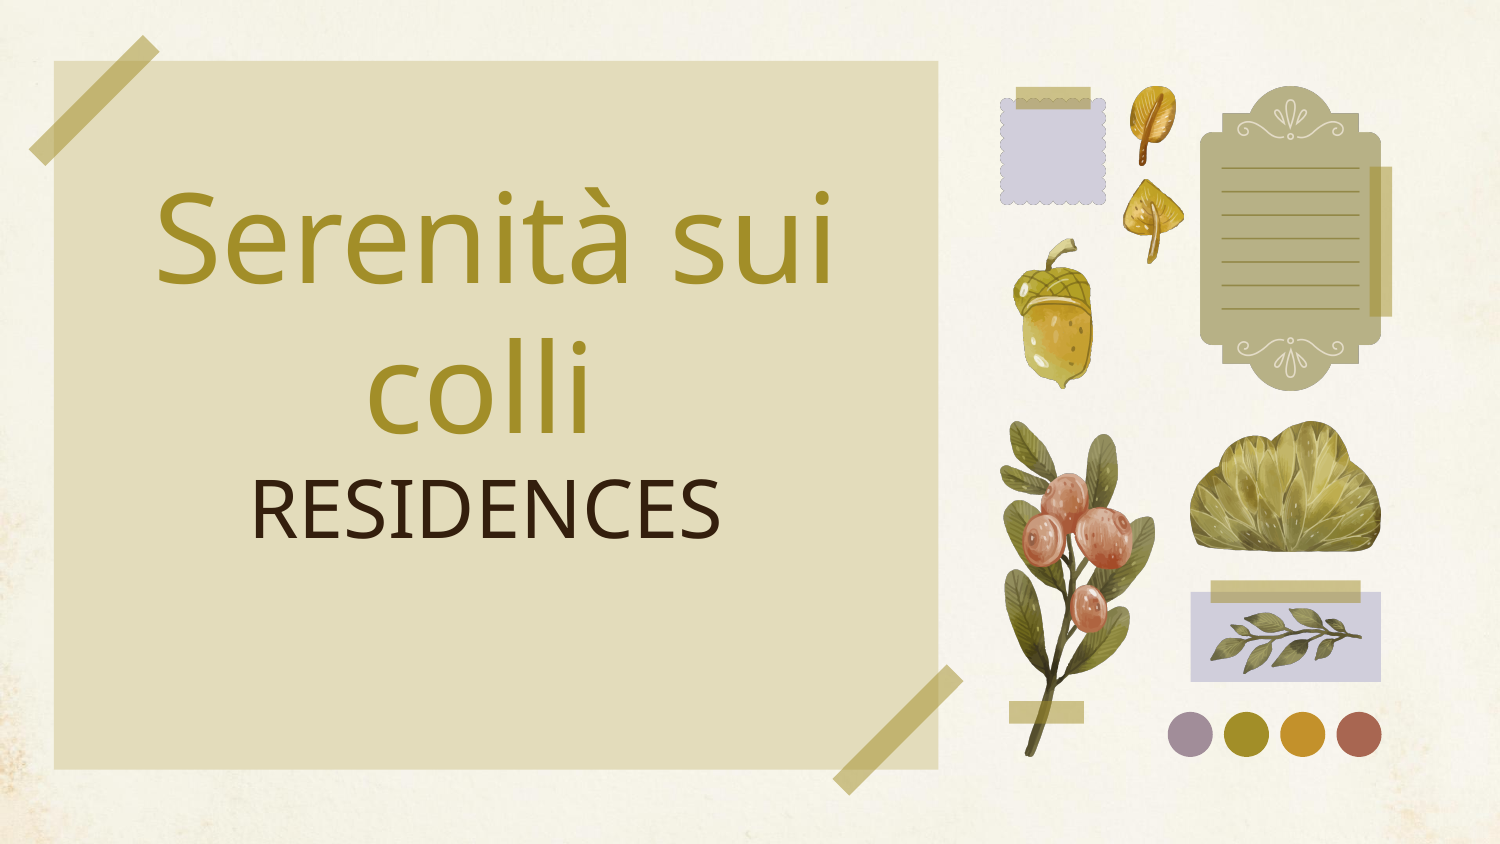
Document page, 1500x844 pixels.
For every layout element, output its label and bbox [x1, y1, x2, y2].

text_box [28, 35, 964, 795]
picture [0, 0, 1500, 844]
text_box [1000, 86, 1393, 758]
